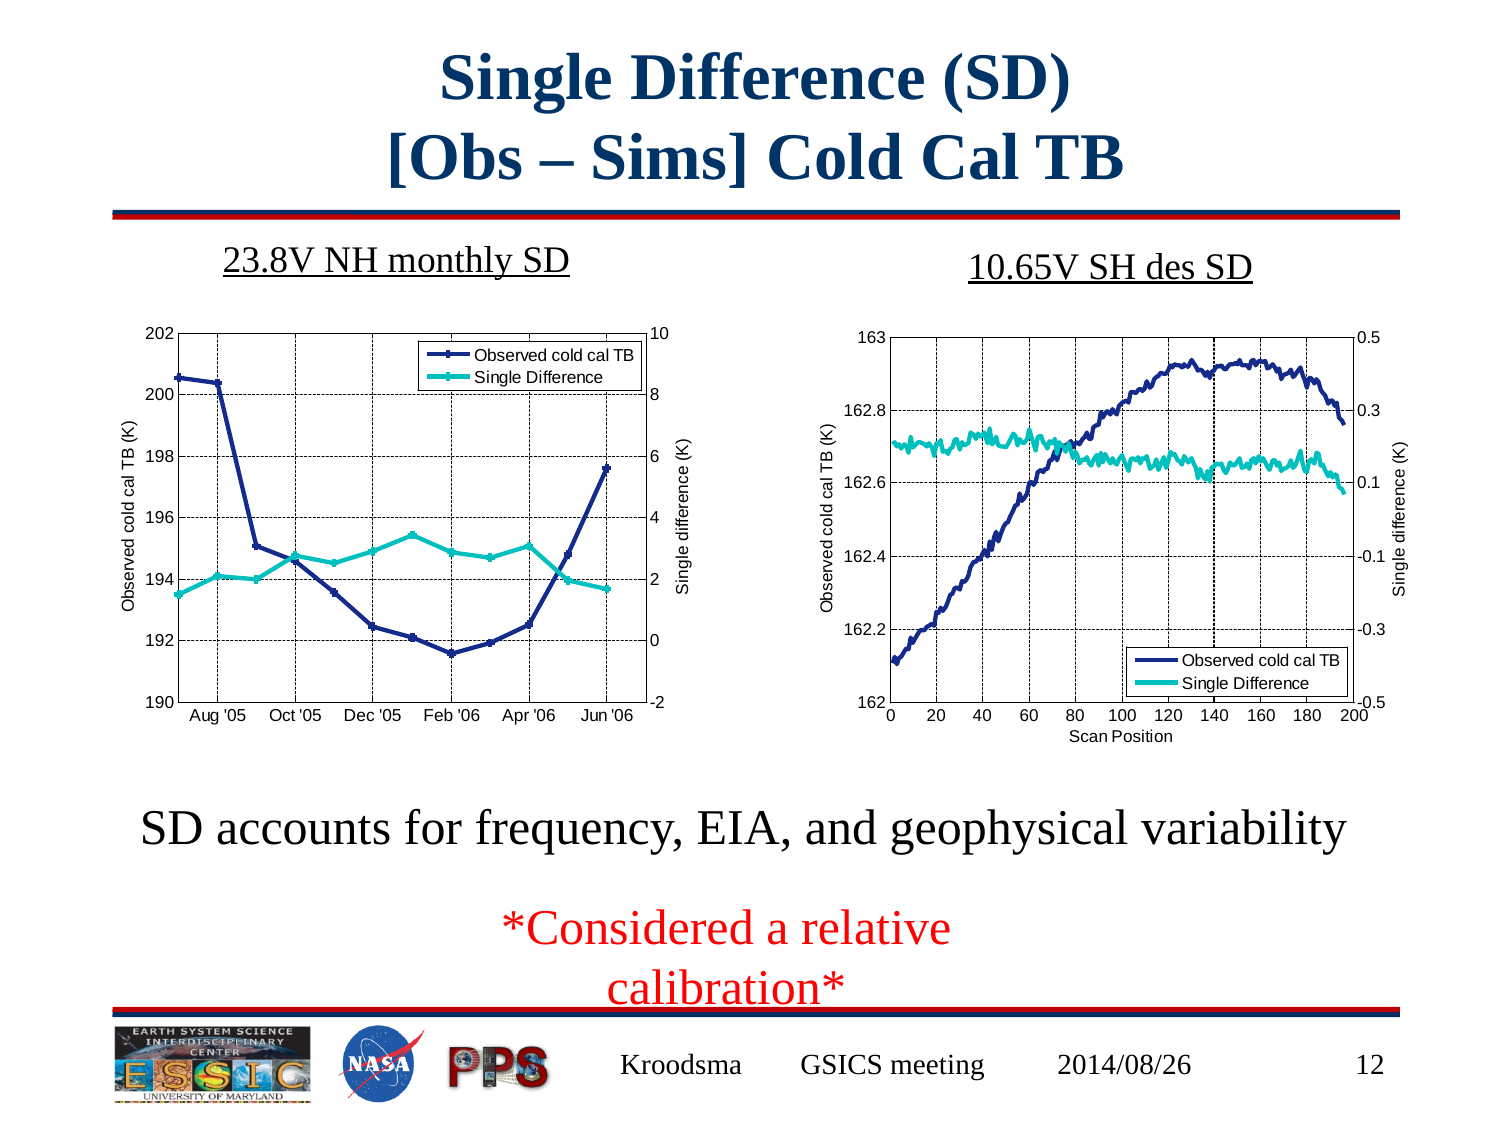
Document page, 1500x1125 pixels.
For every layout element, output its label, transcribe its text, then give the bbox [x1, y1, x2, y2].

picture [437, 1033, 558, 1100]
picture [99, 298, 705, 753]
picture [812, 303, 1411, 753]
text_box *Considered a relative calibration* [360, 886, 1093, 1022]
text_box SD accounts for frequency, EIA, and geophysical variability [124, 786, 1413, 862]
title Single Difference (SD) [Obs – Sims] Cold Cal TB [112, 24, 1401, 201]
picture [112, 1024, 313, 1105]
footer Kroodsma GSICS meeting 2014/08/26 [599, 1024, 1212, 1101]
text_box 23.8V NH monthly SD [207, 227, 586, 288]
picture [337, 1024, 425, 1103]
slide_number 12 [1212, 1024, 1401, 1101]
text_box 10.65V SH des SD [953, 234, 1268, 295]
